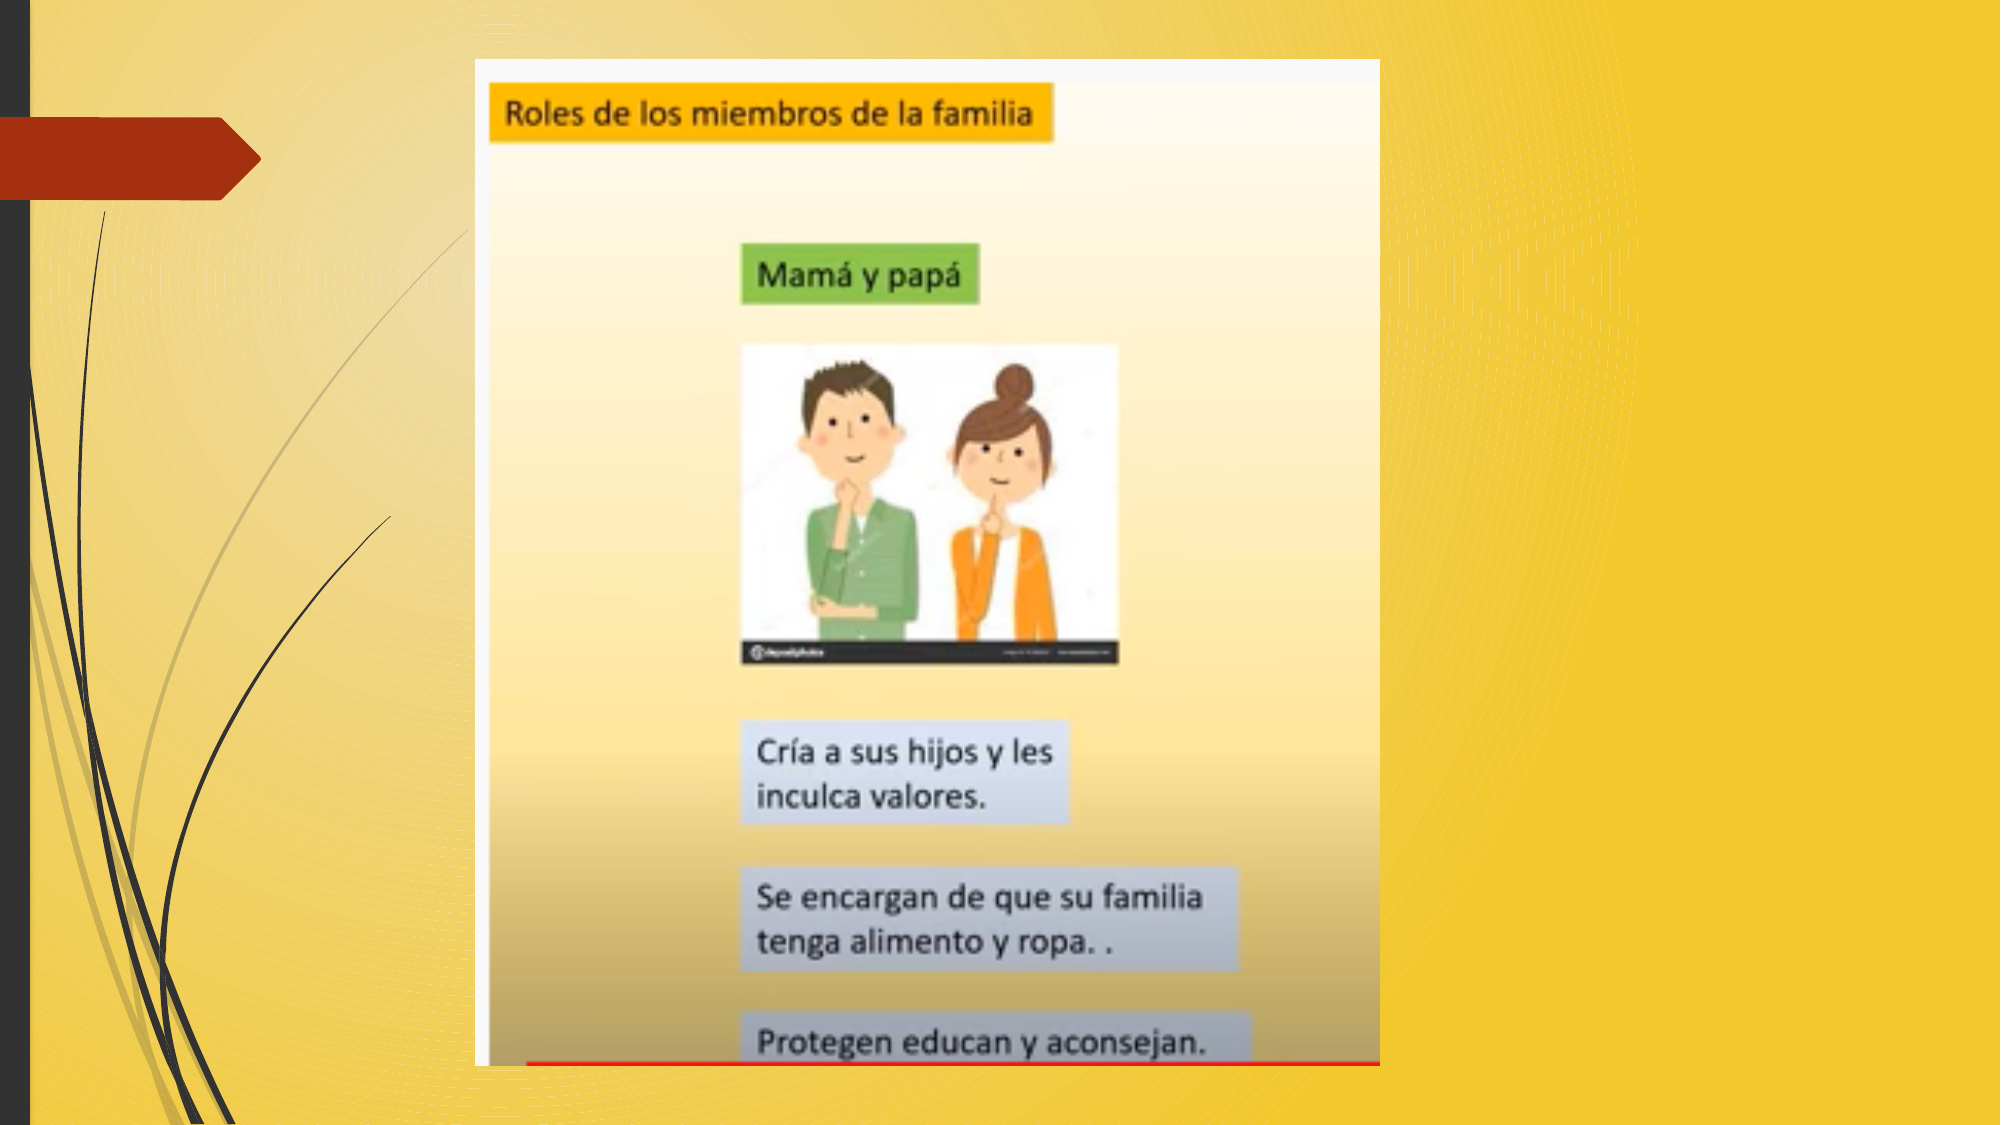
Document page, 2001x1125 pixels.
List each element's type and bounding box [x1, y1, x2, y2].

picture [475, 59, 1381, 1066]
